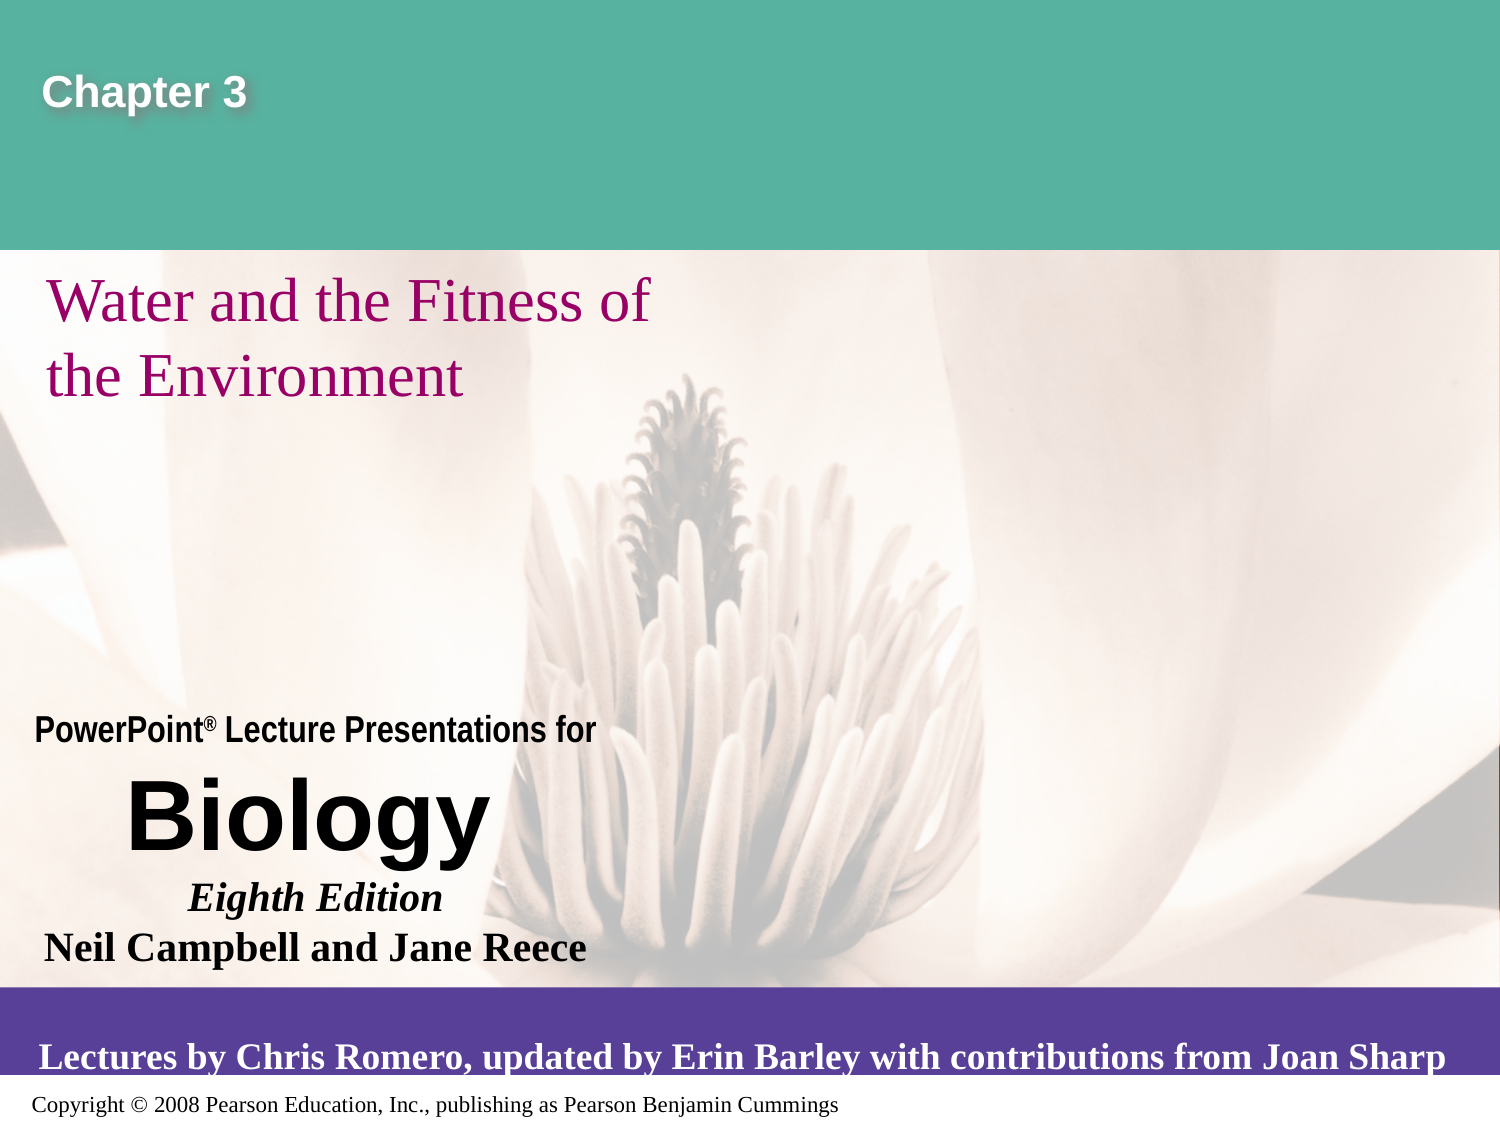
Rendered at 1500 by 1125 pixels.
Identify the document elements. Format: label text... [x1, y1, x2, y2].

title Chapter 3 [33, 60, 1463, 126]
subtitle Water and the Fitness of the Environment [38, 250, 1463, 417]
